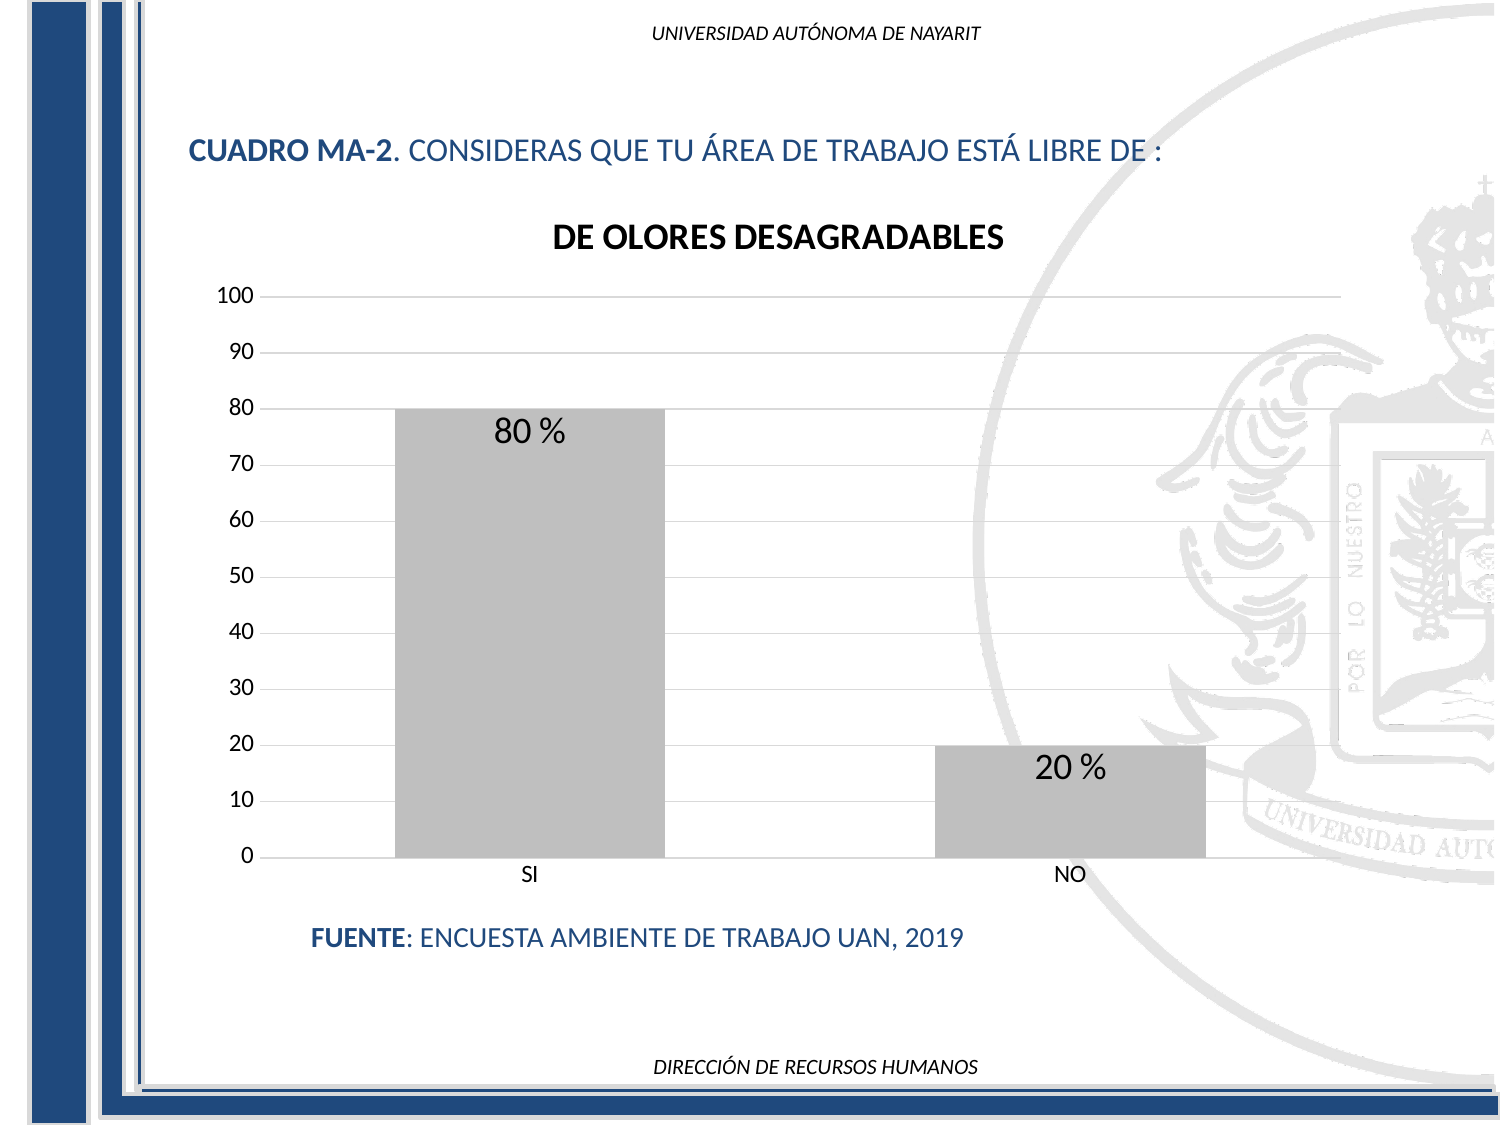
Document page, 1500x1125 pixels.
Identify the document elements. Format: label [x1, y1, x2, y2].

chart [192, 187, 1365, 904]
text_box [29, 0, 1500, 1125]
